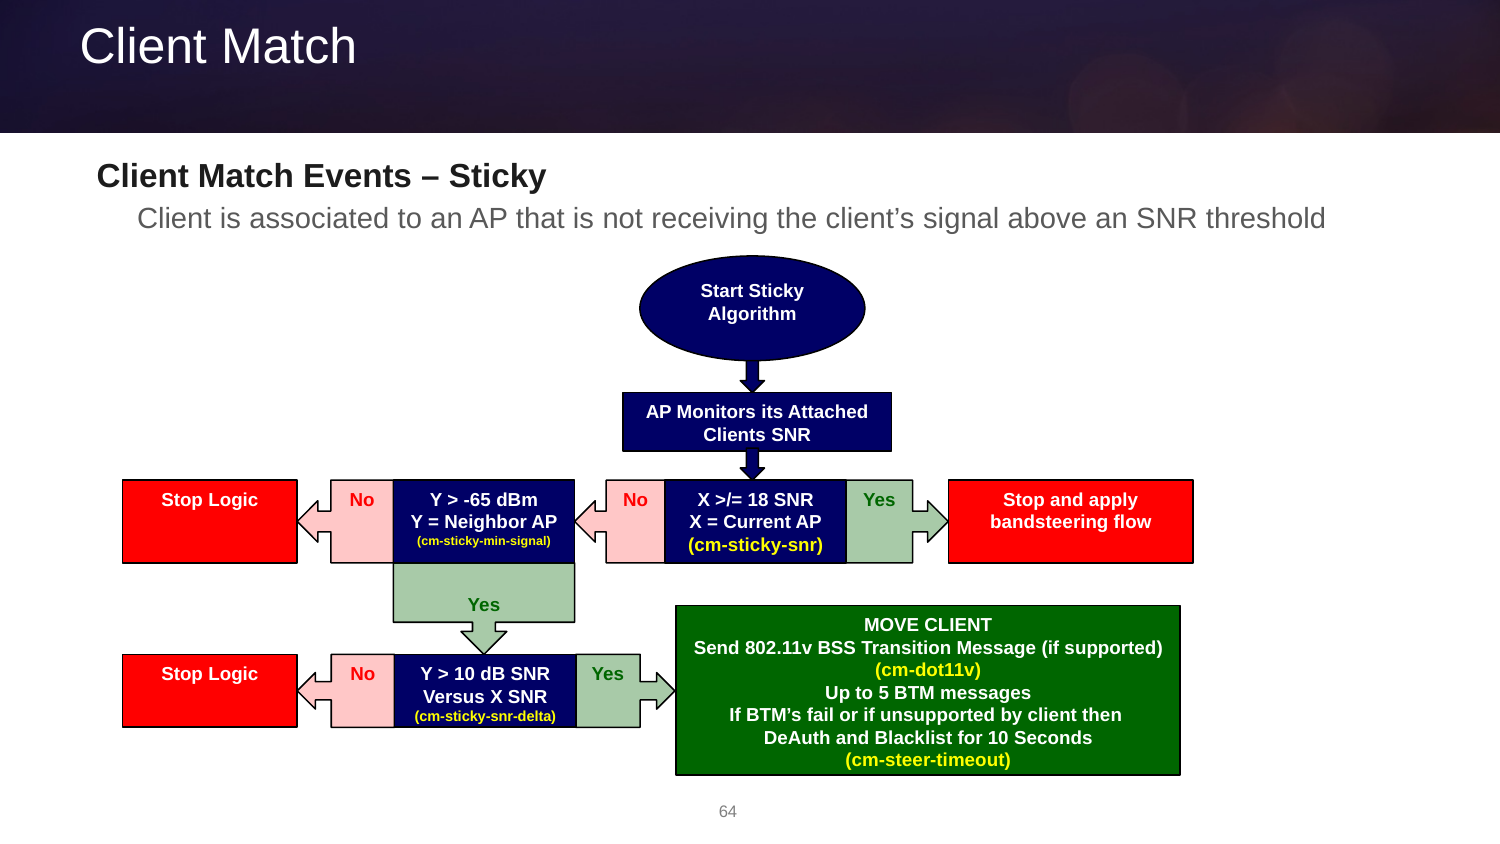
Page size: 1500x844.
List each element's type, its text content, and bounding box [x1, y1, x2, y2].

text_box No [575, 480, 664, 563]
text_box Y > -65 dBm Y = Neighbor AP (cm-sticky-min-signal) [393, 480, 575, 562]
title Client Match [64, 13, 1274, 72]
text_box Stop and apply bandsteering flow [948, 480, 1193, 563]
text_box Start Sticky Algorithm [639, 255, 865, 361]
picture [0, 0, 1500, 133]
text_box No [298, 654, 394, 728]
text_box Stop Logic [122, 480, 298, 563]
text_box Y > 10 dB SNR Versus X SNR (cm-sticky-snr-delta) [394, 654, 576, 728]
text_box Yes [576, 654, 675, 728]
list Client Match Events – Sticky Client is associated to an AP that is not receiving the client’s signal above an SNR threshold [81, 150, 1419, 256]
text_box MOVE CLIENT Send 802.11v BSS Transition Message (if supported) (cm-dot11v) Up to 5 BTM messages If BTM’s fail or if unsupported by client then DeAuth and Blacklist for 10 Seconds (cm-steer-timeout) [676, 605, 1181, 775]
text_box No [298, 480, 393, 563]
text_box Stop Logic [122, 654, 298, 728]
text_box Yes [847, 480, 948, 563]
text_box [740, 361, 765, 392]
text_box Yes [393, 562, 575, 654]
text_box [740, 448, 765, 480]
text_box AP Monitors its Attached Clients SNR [622, 392, 892, 452]
text_box X >/= 18 SNR X = Current AP (cm-sticky-snr) [664, 480, 847, 563]
